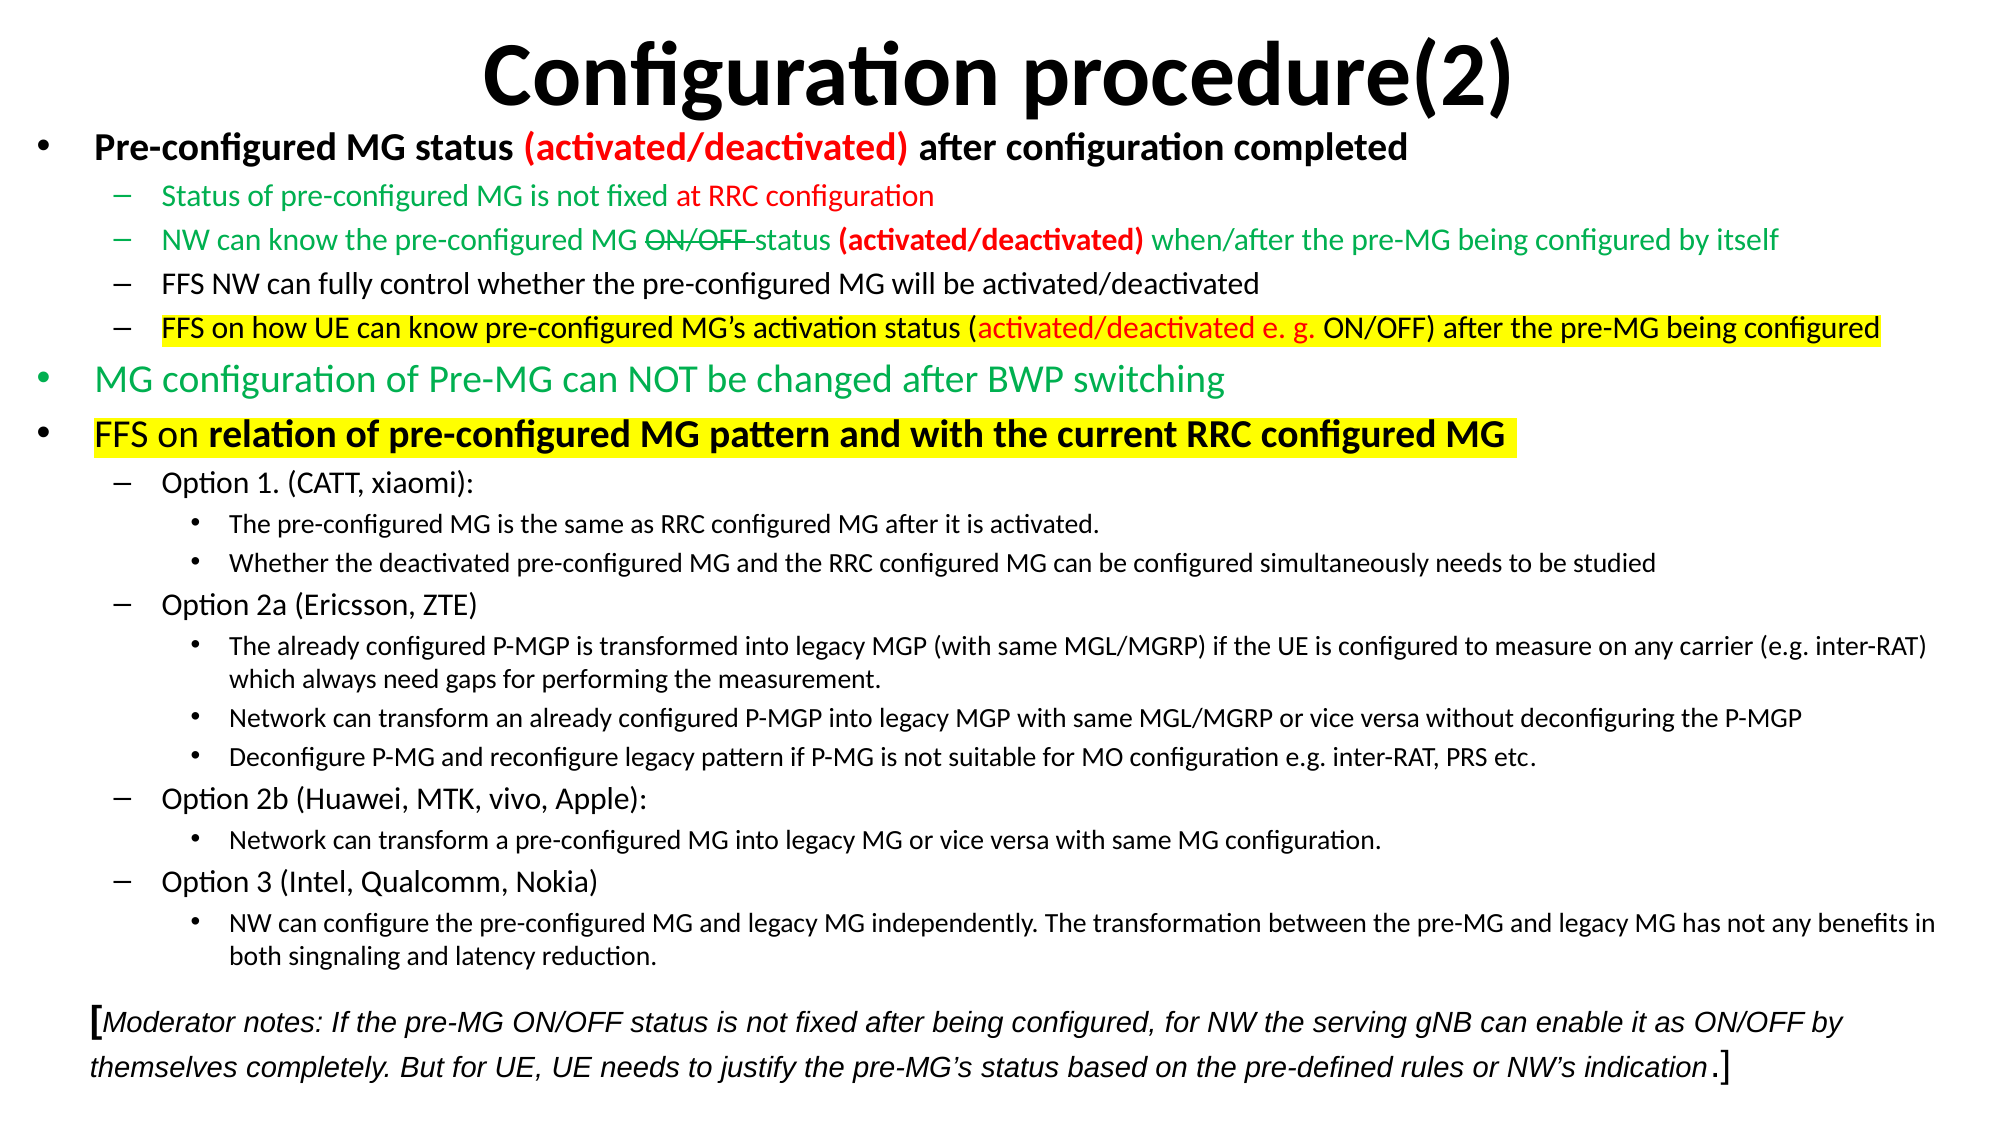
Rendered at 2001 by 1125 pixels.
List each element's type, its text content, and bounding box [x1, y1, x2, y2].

list Pre-configured MG status (activated/deactivated) after configuration completed Status of pre-configured MG is not fixed at RRC configuration NW can know the pre-configured MG ON/OFF status (activated/deactivated) when/after the pre-MG being configured by itself FFS NW can fully control whether the pre-configured MG will be activated/deactivated FFS on how UE can know pre-configured MG’s activation status (activated/deactivated e. g. ON/OFF) after the pre-MG being configured MG configuration of Pre-MG can NOT be changed after BWP switching FFS on relation of pre-configured MG pattern and with the current RRC configured MG Option 1. (CATT, xiaomi): The pre-configured MG is the same as RRC configured MG after it is activated. Whether the deactivated pre-configured MG and the RRC configured MG can be configured simultaneously needs to be studied Option 2a (Ericsson, ZTE) The already configured P-MGP is transformed into legacy MGP (with same MGL/MGRP) if the UE is configured to measure on any carrier (e.g. inter-RAT) which always need gaps for performing the measurement. Network can transform an already configured P-MGP into legacy MGP with same MGL/MGRP or vice versa without deconfiguring the P-MGP Deconfigure P-MG and reconfigure legacy pattern if P-MG is not suitable for MO configuration e.g. inter-RAT, PRS etc. Option 2b (Huawei, MTK, vivo, Apple): Network can transform a pre-configured MG into legacy MG or vice versa with same MG configuration. Option 3 (Intel, Qualcomm, Nokia) NW can configure the pre-configured MG and legacy MG independently. The transformation between the pre-MG and legacy MG has not any benefits in both singnaling and latency reduction. [21, 113, 1979, 988]
text_box [Moderator notes: If the pre-MG ON/OFF status is not fixed after being configured, for NW the serving gNB can enable it as ON/OFF by themselves completely. But for UE, UE needs to justify the pre-MG’s status based on the pre-defined rules or NW’s indication.] [0, 987, 1957, 1093]
title Configuration procedure(2) [99, 0, 1900, 113]
